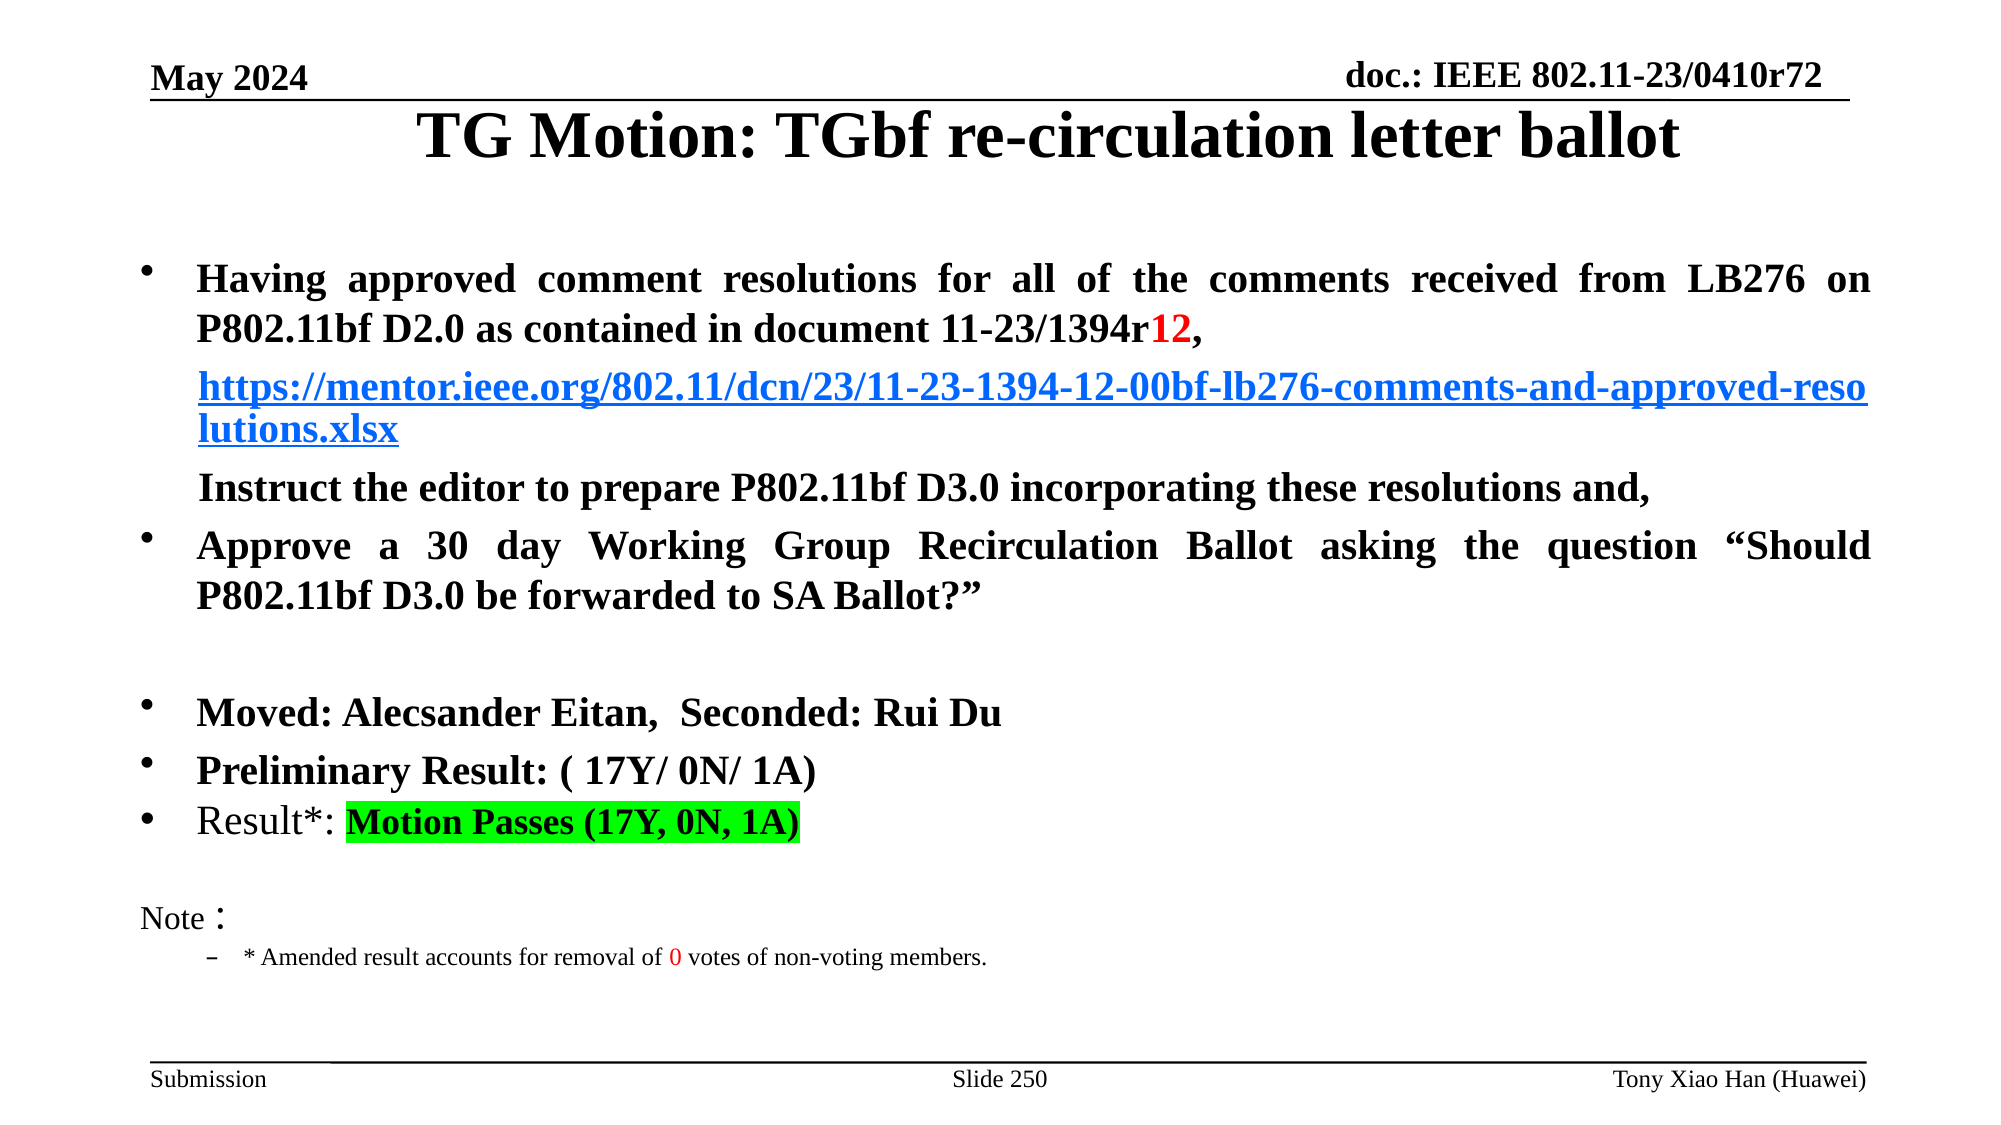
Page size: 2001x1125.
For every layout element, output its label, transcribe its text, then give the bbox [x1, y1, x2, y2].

text_box TG Motion: TGbf re-circulation letter ballot [362, 87, 1738, 175]
text_box Having approved comment resolutions for all of the comments received from LB276 on P802.11bf D2.0 as contained in document 11-23/1394r12, https://mentor.ieee.org/802.11/dcn/23/11-23-1394-12-00bf-lb276-comments-and-approved-resolutions.xlsx Instruct the editor to prepare P802.11bf D3.0 incorporating these resolutions and, Approve a 30 day Working Group Recirculation Ballot asking the question “Should P802.11bf D3.0 be forwarded to SA Ballot?” Moved: Alecsander Eitan, Seconded: Rui Du Preliminary Result: ( 17Y/ 0N/ 1A) Result*: Motion Passes (17Y, 0N, 1A) Note： * Amended result accounts for removal of 0 votes of non-voting members. [125, 212, 1888, 1013]
